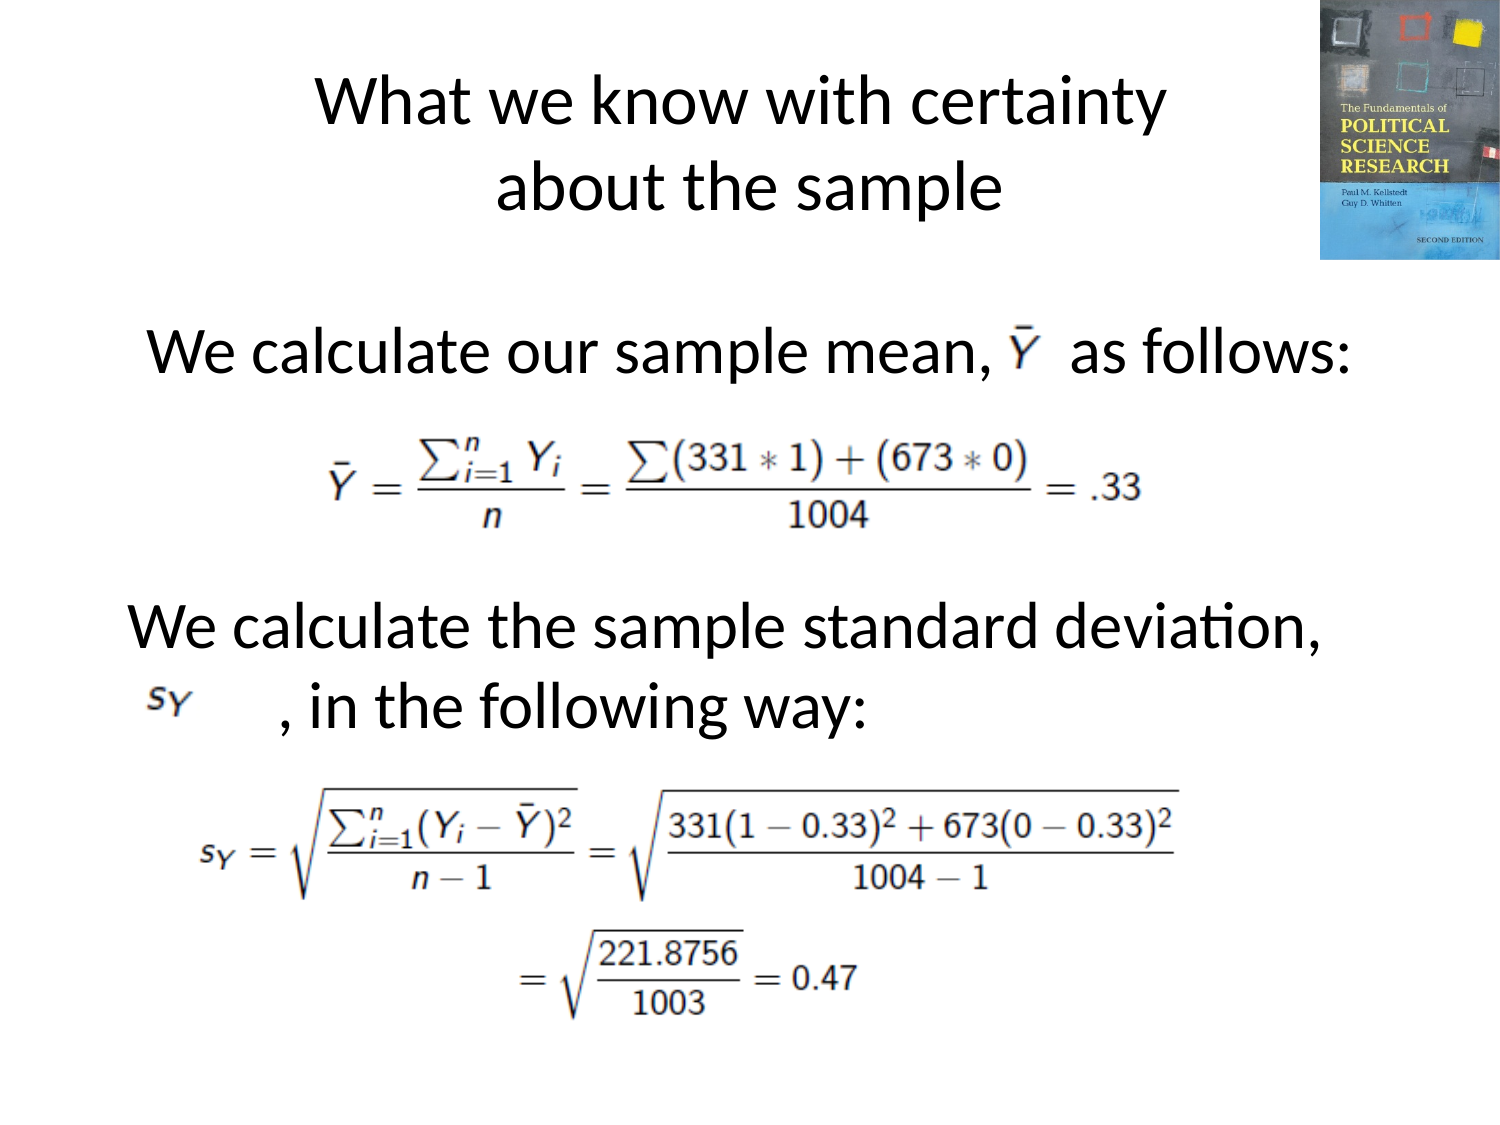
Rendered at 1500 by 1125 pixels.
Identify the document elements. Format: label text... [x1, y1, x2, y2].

title What we know with certainty about the sample [75, 45, 1425, 233]
picture [137, 674, 201, 734]
text_box We calculate our sample mean, as follows: [131, 299, 1369, 395]
picture [1320, 0, 1500, 260]
picture [162, 762, 1213, 1054]
picture [299, 412, 1177, 551]
text_box We calculate the sample standard deviation, , in the following way: [112, 574, 1400, 750]
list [999, 312, 1051, 389]
